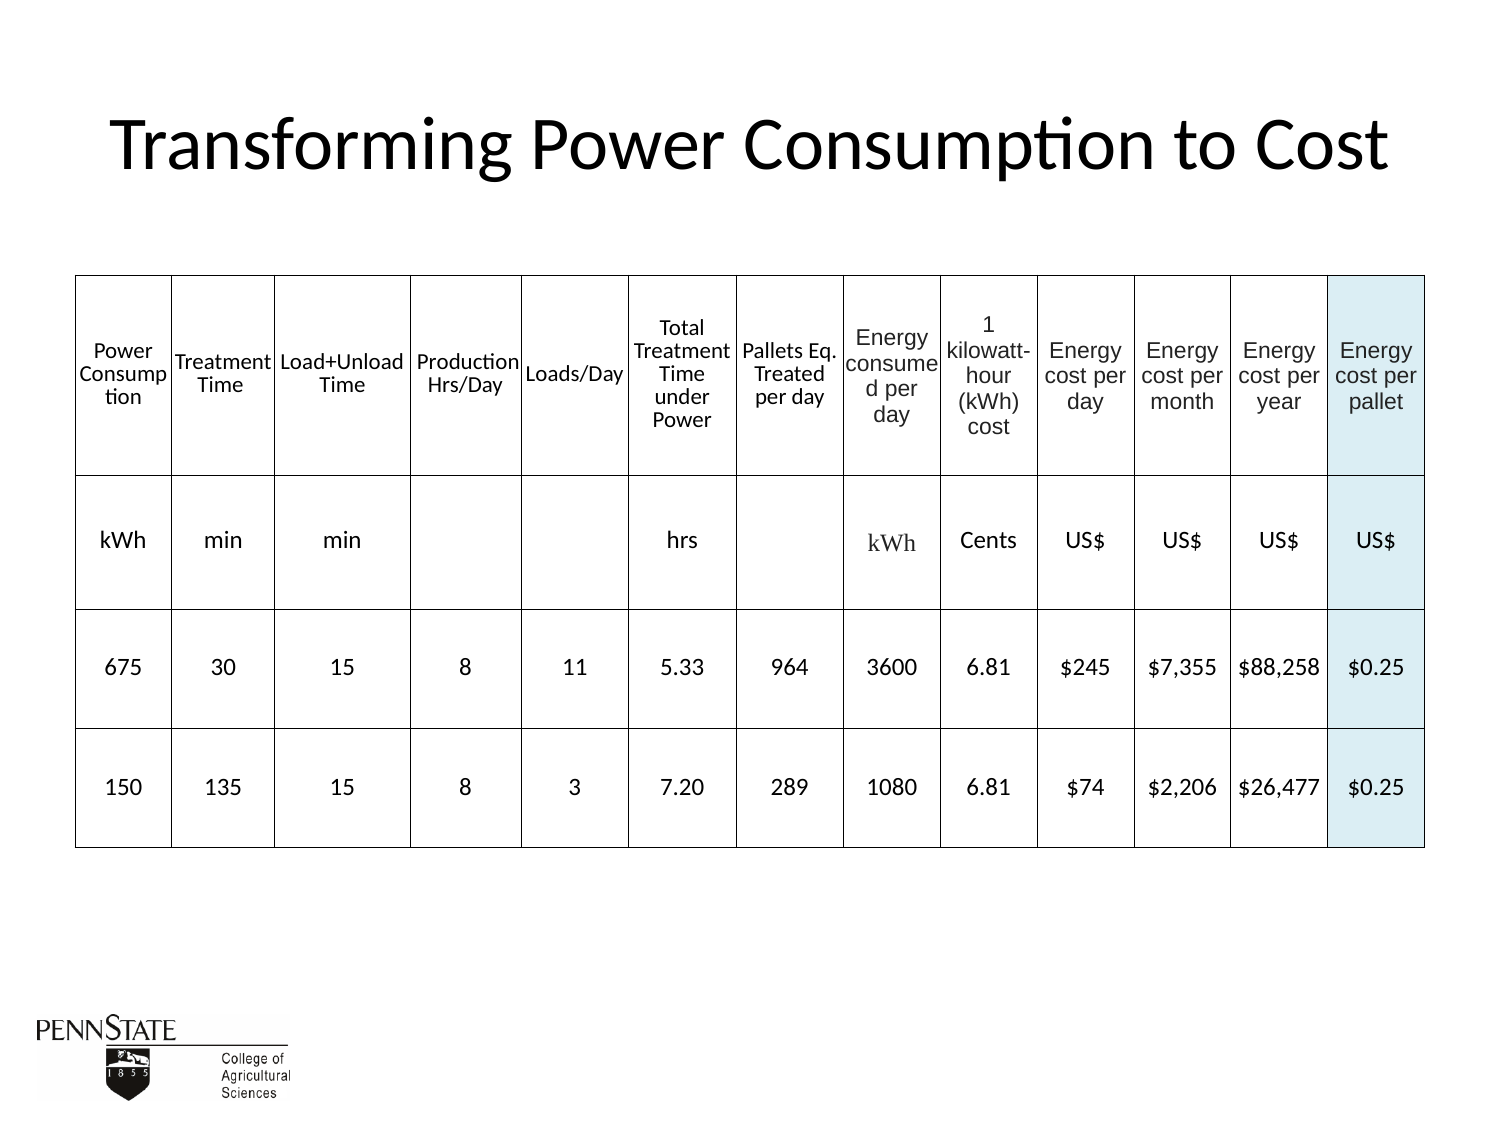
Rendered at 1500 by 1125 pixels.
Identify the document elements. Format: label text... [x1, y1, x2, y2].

table_cell 135 [172, 729, 274, 847]
table_cell 675 [76, 610, 171, 728]
table_cell $7,355 [1135, 610, 1230, 728]
table_cell 11 [522, 610, 628, 728]
table_cell 8 [411, 729, 521, 847]
table_cell $245 [1038, 610, 1134, 728]
table_cell US$ [1135, 476, 1230, 609]
table_cell $0.25 [1328, 610, 1424, 728]
table_cell $88,258 [1231, 610, 1327, 728]
table_header Load+Unload Time [275, 276, 410, 475]
table_cell 289 [737, 729, 843, 847]
title Transforming Power Consumption to Cost [75, 45, 1425, 233]
table_cell kWh [844, 476, 940, 609]
table_cell 964 [737, 610, 843, 728]
table_cell 15 [275, 729, 410, 847]
table_header 1 kilowatt-hour (kWh) cost [941, 276, 1037, 475]
table_cell US$ [1038, 476, 1134, 609]
table_cell 1080 [844, 729, 940, 847]
table_cell [522, 476, 628, 609]
table_cell $2,206 [1135, 729, 1230, 847]
table_cell min [172, 476, 274, 609]
picture [37, 1013, 291, 1101]
table_cell US$ [1328, 476, 1424, 609]
table_cell $0.25 [1328, 729, 1424, 847]
table_cell US$ [1231, 476, 1327, 609]
table_cell hrs [629, 476, 736, 609]
table_cell $74 [1038, 729, 1134, 847]
table_cell 7.20 [629, 729, 736, 847]
table_cell 8 [411, 610, 521, 728]
table_header Energy cost per month [1135, 276, 1230, 475]
table_cell 15 [275, 610, 410, 728]
table_cell min [275, 476, 410, 609]
table_header Power Consumption [76, 276, 171, 475]
table_header Treatment Time [172, 276, 274, 475]
table_cell 5.33 [629, 610, 736, 728]
table_header Production Hrs/Day [411, 276, 521, 475]
table_cell [411, 476, 521, 609]
table_header Energy cost per year [1231, 276, 1327, 475]
table_cell 3600 [844, 610, 940, 728]
table_header Energy consumed per day [844, 276, 940, 475]
table_header Total Treatment Time under Power [629, 276, 736, 475]
table_header Energy cost per pallet [1328, 276, 1424, 475]
table_header Energy cost per day [1038, 276, 1134, 475]
table_header Pallets Eq. Treated per day [737, 276, 843, 475]
table_cell Cents [941, 476, 1037, 609]
table_cell 3 [522, 729, 628, 847]
table_header Loads/Day [522, 276, 628, 475]
table_cell 150 [76, 729, 171, 847]
table_cell 30 [172, 610, 274, 728]
table_cell [737, 476, 843, 609]
table_cell kWh [76, 476, 171, 609]
table_cell 6.81 [941, 729, 1037, 847]
table_cell $26,477 [1231, 729, 1327, 847]
table_cell 6.81 [941, 610, 1037, 728]
